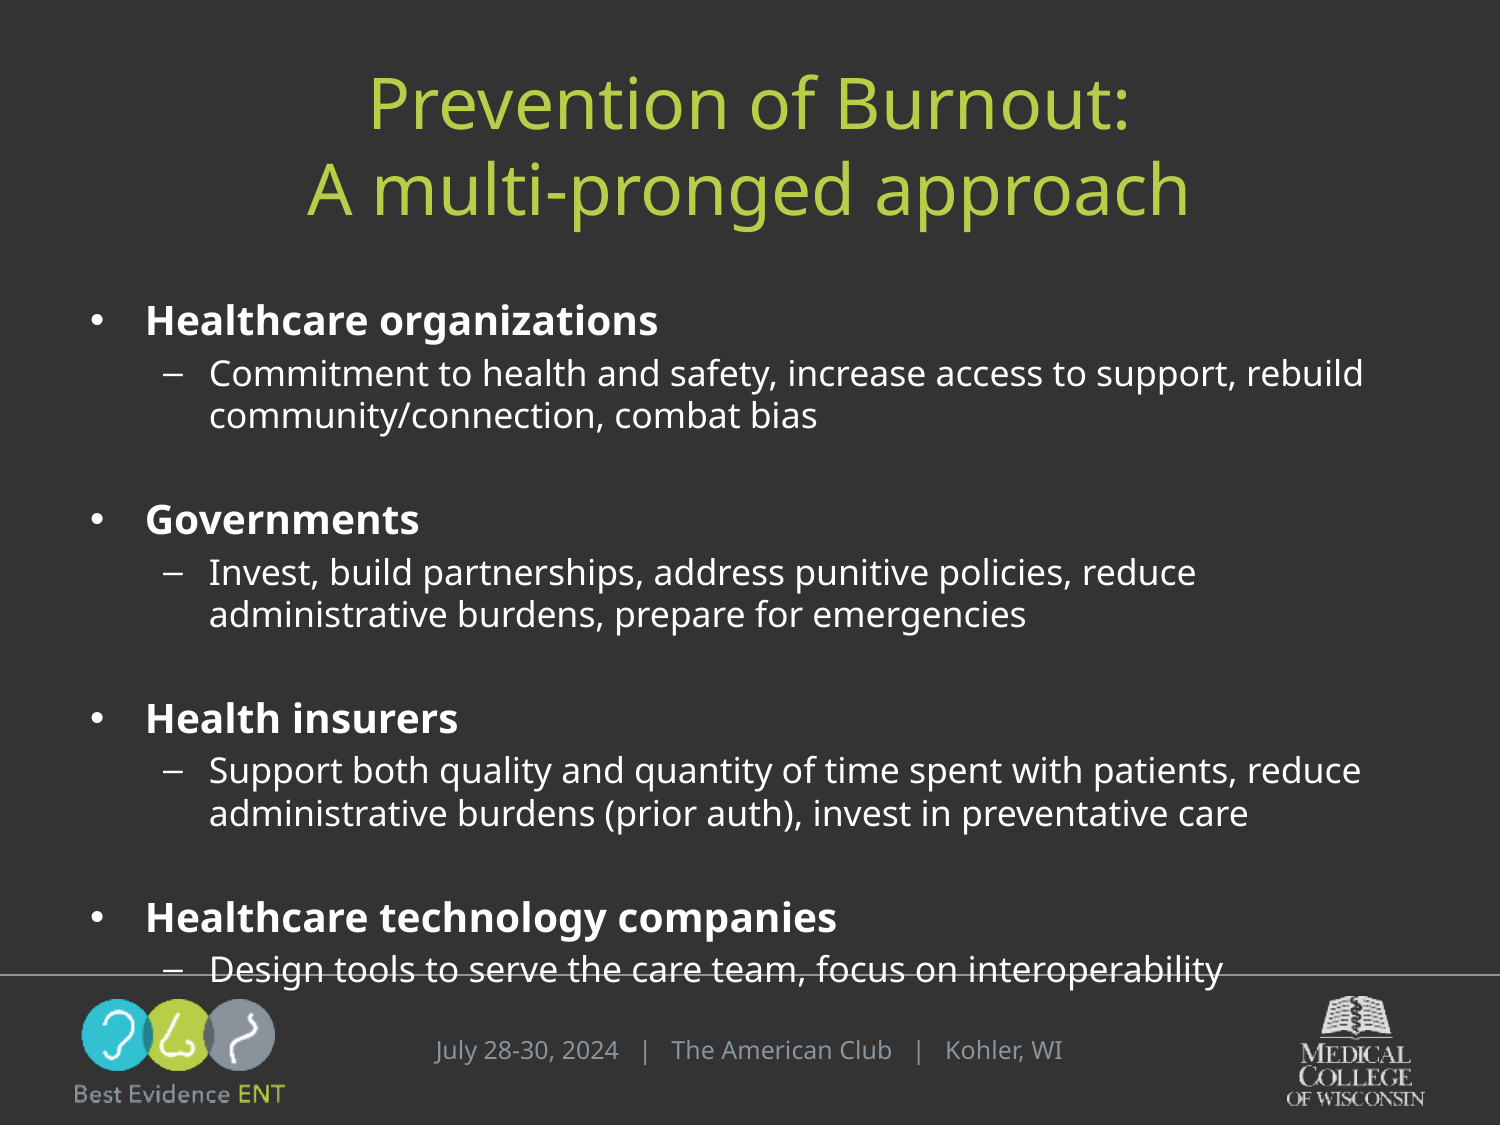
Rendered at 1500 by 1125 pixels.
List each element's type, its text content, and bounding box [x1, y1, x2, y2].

picture [75, 1000, 285, 1103]
list Healthcare organizations Commitment to health and safety, increase access to support, rebuild community/connection, combat bias Governments Invest, build partnerships, address punitive policies, reduce administrative burdens, prepare for emergencies Health insurers Support both quality and quantity of time spent with patients, reduce administrative burdens (prior auth), invest in preventative care Healthcare technology companies Design tools to serve the care team, focus on interoperability [75, 287, 1425, 1000]
title Prevention of Burnout: A multi-pronged approach [75, 50, 1425, 238]
picture [1287, 1000, 1425, 1106]
footer July 28-30, 2024 | The American Club | Kohler, WI [412, 1021, 1088, 1082]
